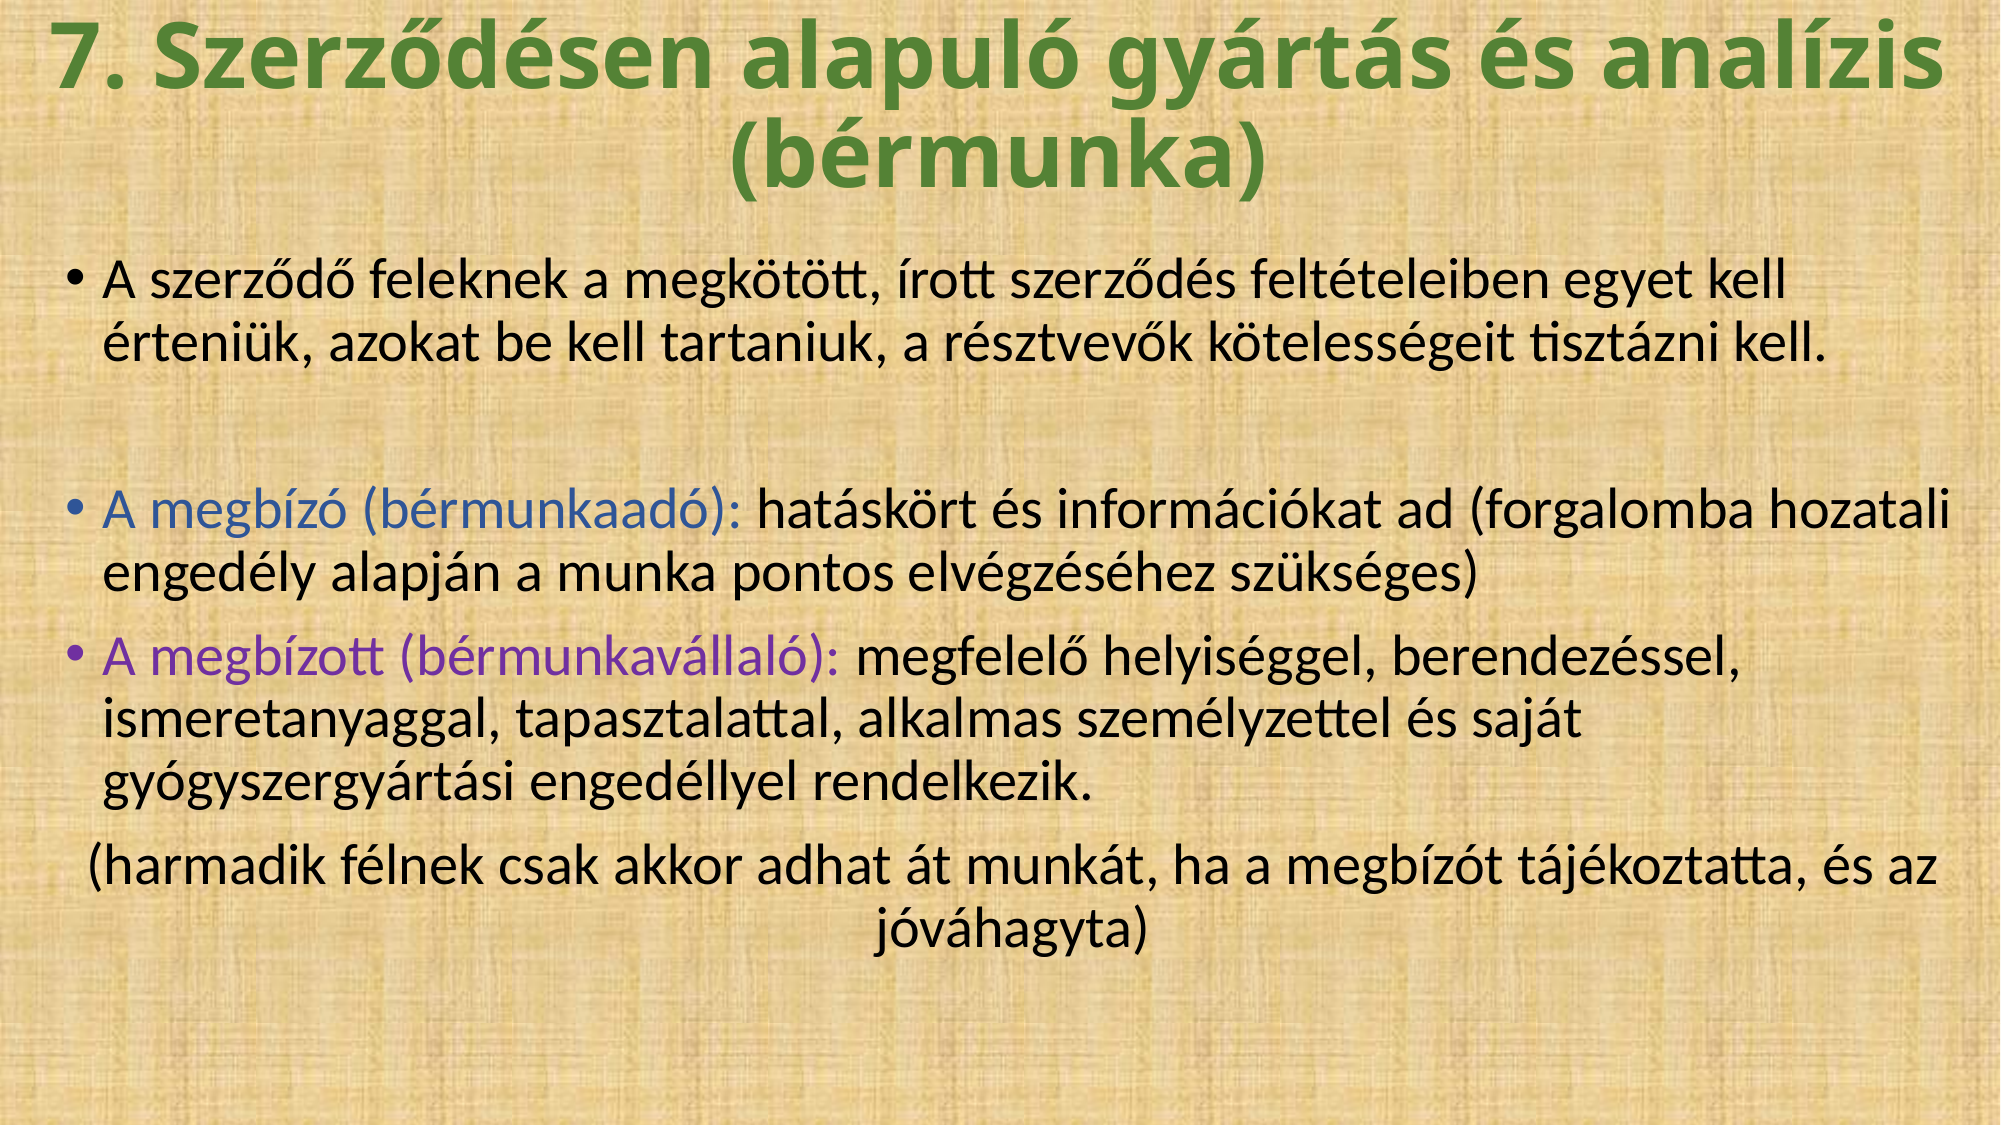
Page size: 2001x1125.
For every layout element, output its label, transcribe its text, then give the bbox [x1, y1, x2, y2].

list A szerződő feleknek a megkötött, írott szerződés feltételeiben egyet kell érteniük, azokat be kell tartaniuk, a résztvevők kötelességeit tisztázni kell. A megbízó (bérmunkaadó): hatáskört és információkat ad (forgalomba hozatali engedély alapján a munka pontos elvégzéséhez szükséges) A megbízott (bérmunkavállaló): megfelelő helyiséggel, berendezéssel, ismeretanyaggal, tapasztalattal, alkalmas személyzettel és saját gyógyszergyártási engedéllyel rendelkezik. (harmadik félnek csak akkor adhat át munkát, ha a megbízót tájékoztatta, és az jóváhagyta) [50, 240, 1977, 1053]
text_box 7. Szerződésen alapuló gyártás és analízis (bérmunka) [21, 0, 1977, 218]
picture [0, 0, 2001, 1125]
